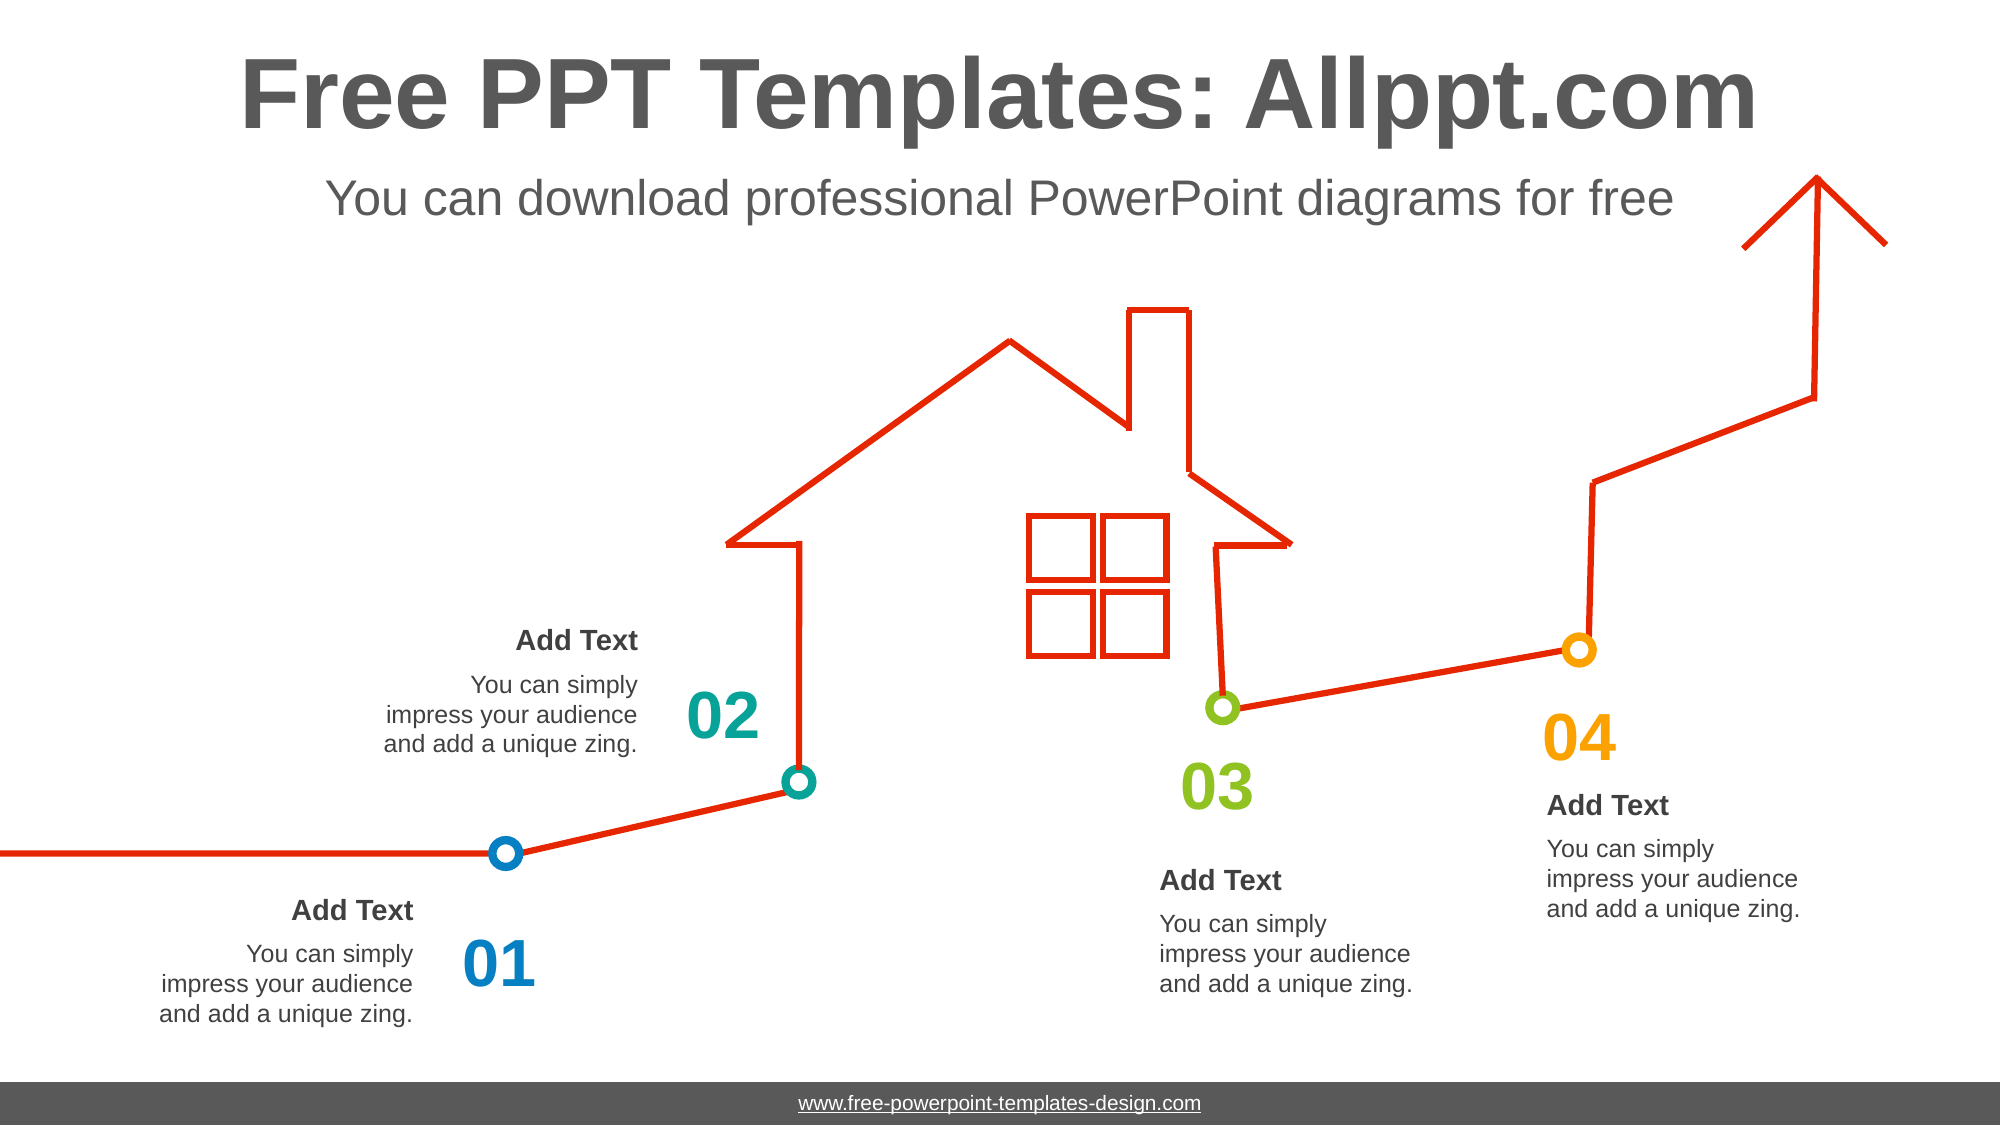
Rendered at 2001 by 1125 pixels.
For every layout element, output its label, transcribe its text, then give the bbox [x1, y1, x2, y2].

text_box [491, 839, 521, 868]
text_box 04 [1518, 686, 1641, 782]
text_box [1814, 176, 1887, 245]
text_box 03 [1156, 770, 1279, 831]
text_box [1531, 778, 1816, 932]
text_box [1292, 649, 1566, 712]
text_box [726, 310, 1292, 770]
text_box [1144, 853, 1429, 1007]
text_box 01 [438, 912, 561, 1008]
text_box www.free-powerpoint-templates-design.com [0, 1082, 2000, 1123]
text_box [1592, 396, 1816, 483]
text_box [519, 791, 790, 854]
title Free PPT Templates: Allppt.com [0, 32, 2000, 161]
list You can download professional PowerPoint diagrams for free [0, 164, 2000, 234]
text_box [1029, 516, 1167, 656]
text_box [144, 883, 429, 1037]
text_box 02 [662, 664, 726, 759]
text_box [784, 770, 814, 797]
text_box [1814, 249, 1818, 402]
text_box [1743, 176, 1819, 249]
text_box [1564, 635, 1594, 665]
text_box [1588, 482, 1593, 641]
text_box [368, 614, 653, 767]
